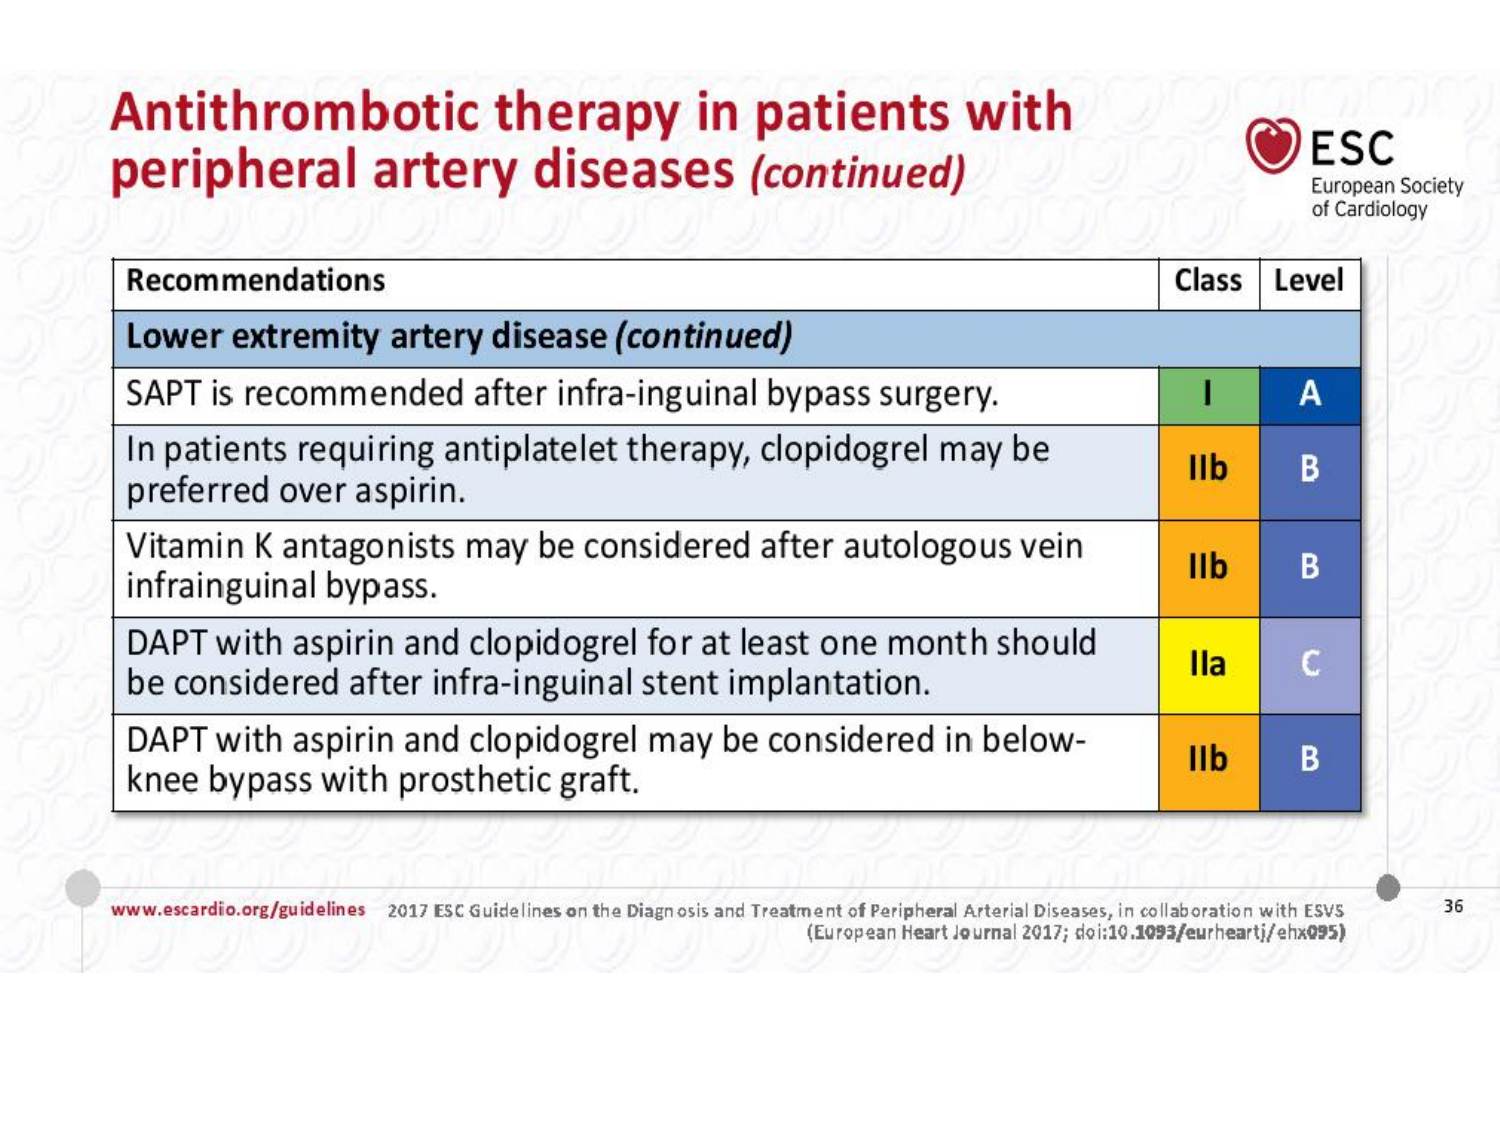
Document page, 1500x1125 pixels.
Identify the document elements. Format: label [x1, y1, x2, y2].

picture [0, 70, 1500, 973]
